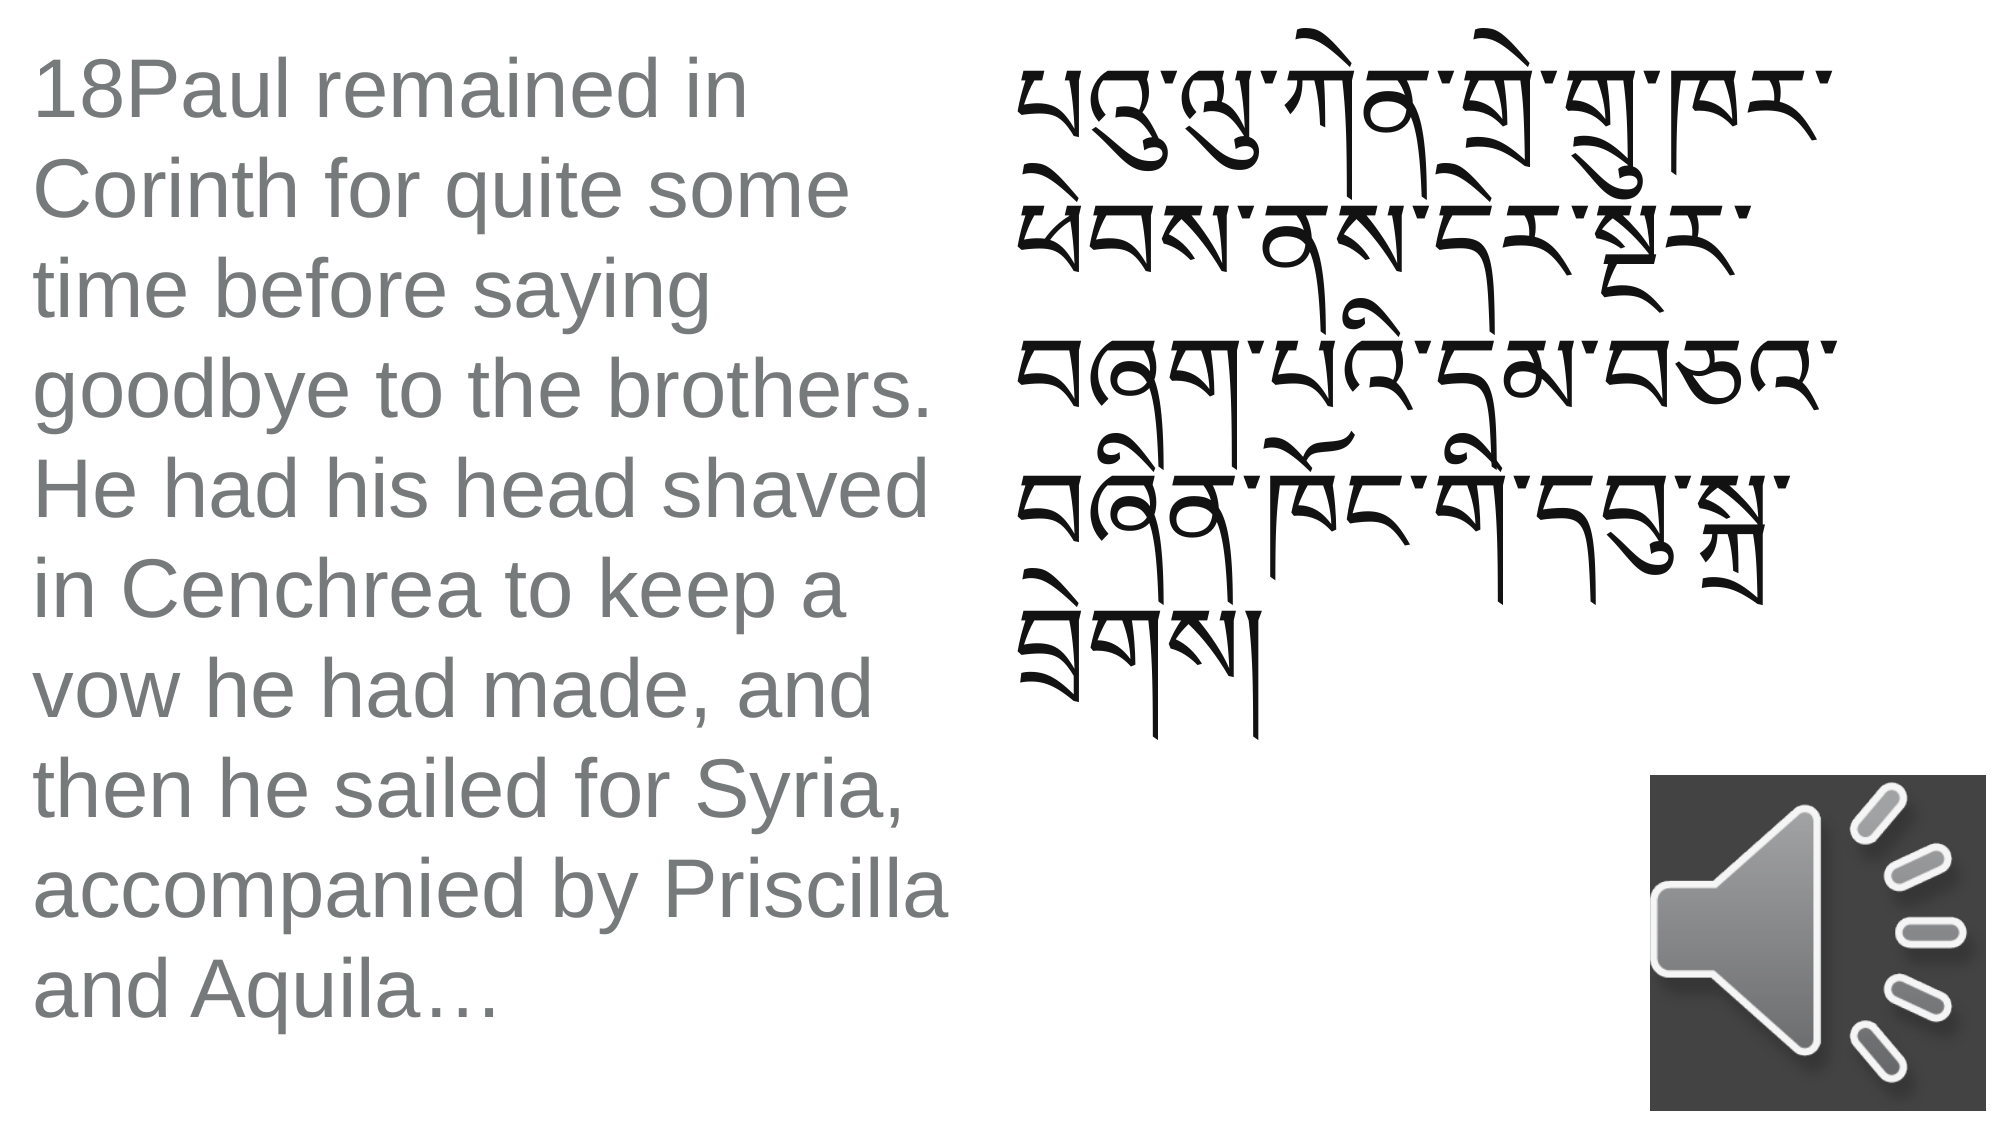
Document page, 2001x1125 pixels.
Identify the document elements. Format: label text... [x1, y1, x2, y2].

text_box པའུ་ལུ་ཀེན་གྲེ་གྲུ་ཁར་ཕེབས་ནས་དེར་སྔར་བཞག་པའི་དམ་བཅའ་བཞིན་ཁོང་གི་དབུ་སྐྲ་བྲེགས། [999, 27, 2000, 1104]
picture [1648, 773, 1987, 1112]
text_box 18Paul remained in Corinth for quite some time before saying goodbye to the brothers. He had his head shaved in Cenchrea to keep a vow he had made, and then he sailed for Syria, accompanied by Priscilla and Aquila… [18, 27, 973, 1104]
